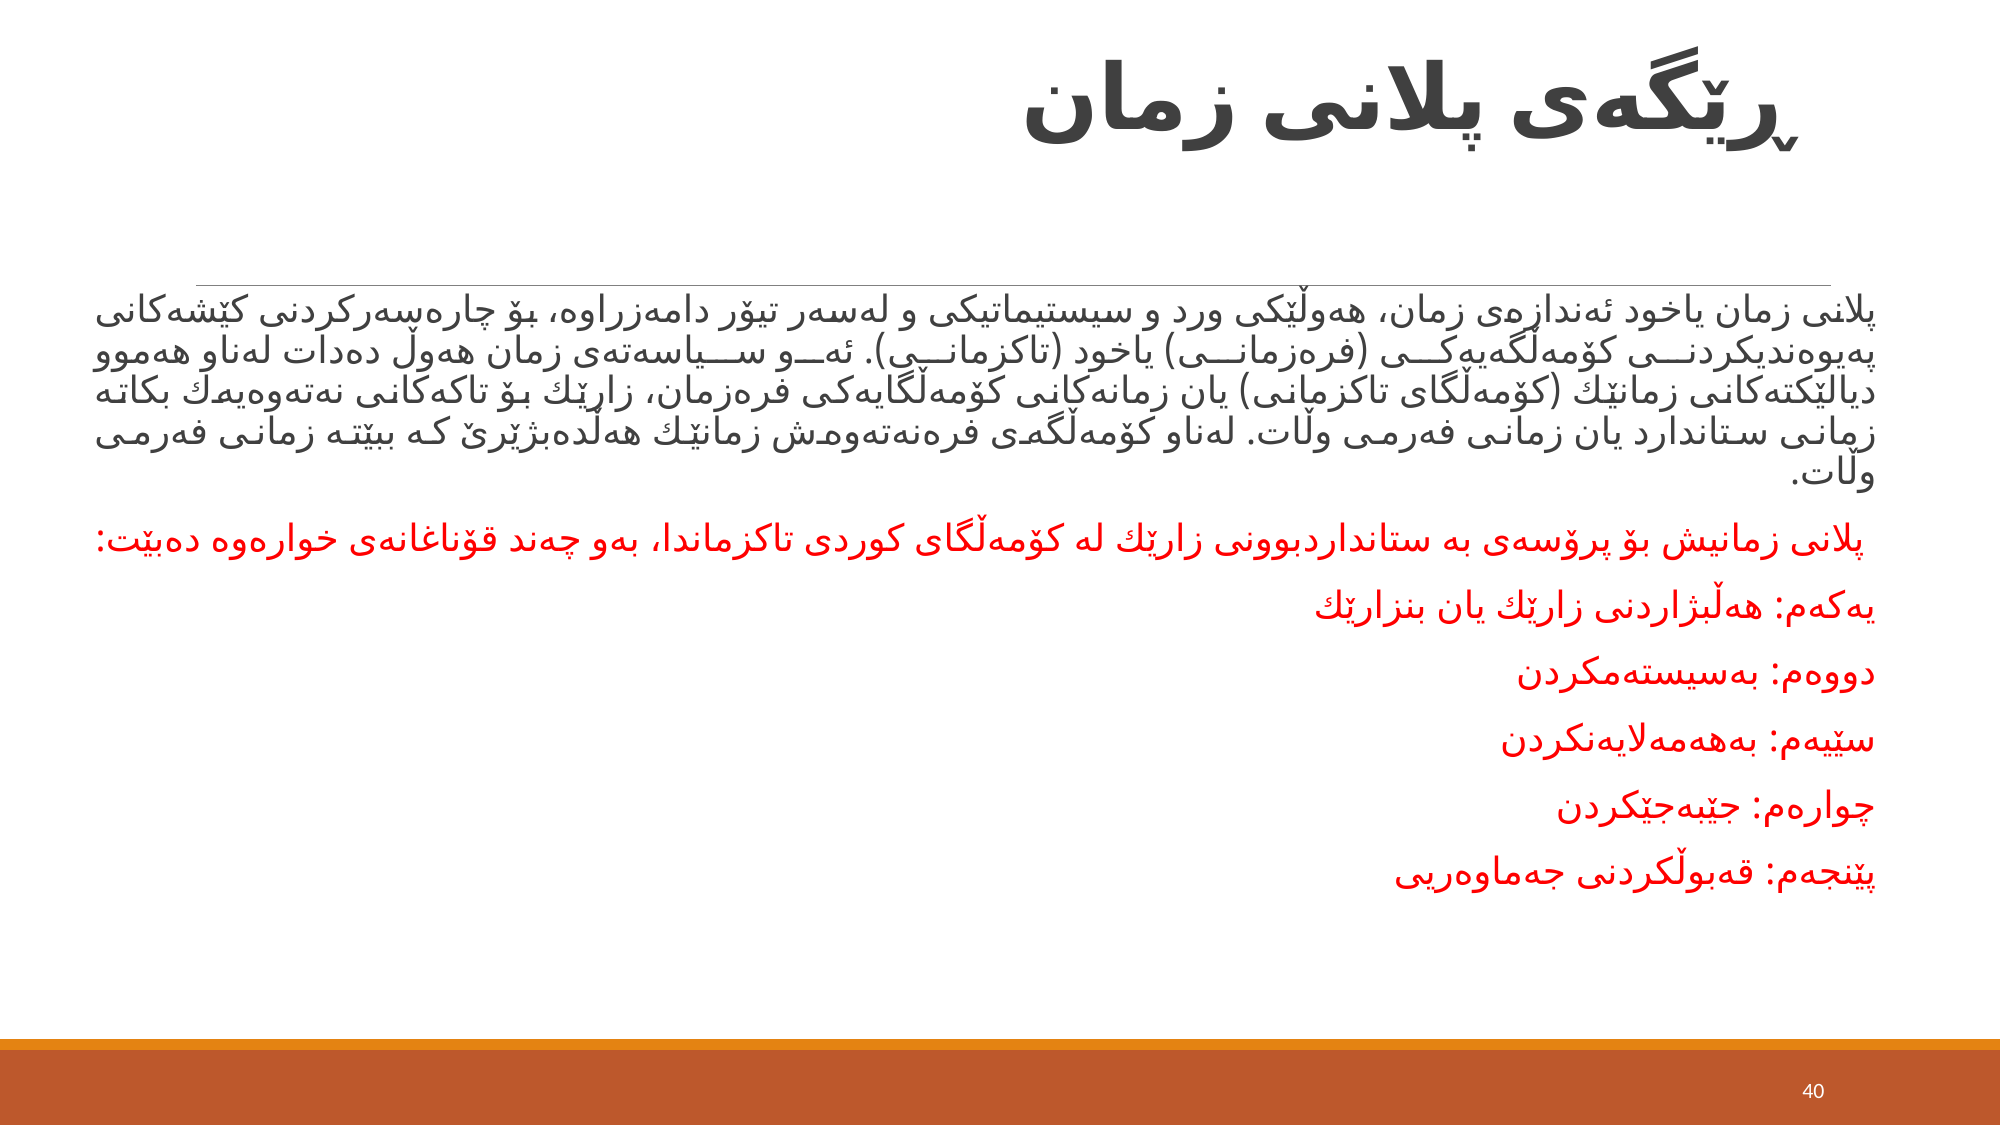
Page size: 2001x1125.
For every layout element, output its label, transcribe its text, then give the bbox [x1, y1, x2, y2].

title ڕێگەی پلانی زمان [180, 47, 1830, 282]
slide_number 40 [1624, 1059, 1840, 1120]
list پلانی زمان یاخود ئەندازەی زمان، هەوڵێكی ورد و سیستیماتیكی و لەسەر تیۆر دامەزراوە، بۆ چارەسەركردنی كێشەكانی پەیوەندیكردنی كۆمەڵگه‌یەكی (فرەزمانی) یاخود (تاكزمانی). ئەو سیاسەتەی زمان هەوڵ دەدات لەناو هەموو دیالێكتەكانی زمانێك (كۆمەڵگای تاكزمانی) یان زمانەكانی كۆمەڵگایەكی فرەزمان، زارێك بۆ تاكەكانی نەتەوەیەك بكاتە زمانی ستاندارد یان زمانی فەرمی وڵات. لەناو كۆمەڵگه‌ی فرەنەتەوەش زمانێك هەڵدەبژێرێ كە ببێتە زمانی فەرمی وڵات. پلانی زمانیش بۆ پرۆسەی بە ستانداردبوونی زارێك لە كۆمەڵگای كوردی تاكزماندا، بەو چەند قۆناغانەی خوارەوە دەبێت: یەكەم: هەڵبژاردنی زارێك یان بنزارێك دووەم: بەسیستەمكردن سێیەم: بەهەمەلایەنكردن چوارەم: جێبەجێكردن پێنجەم: قەبوڵكردنی جەماوەریی [94, 282, 1890, 934]
